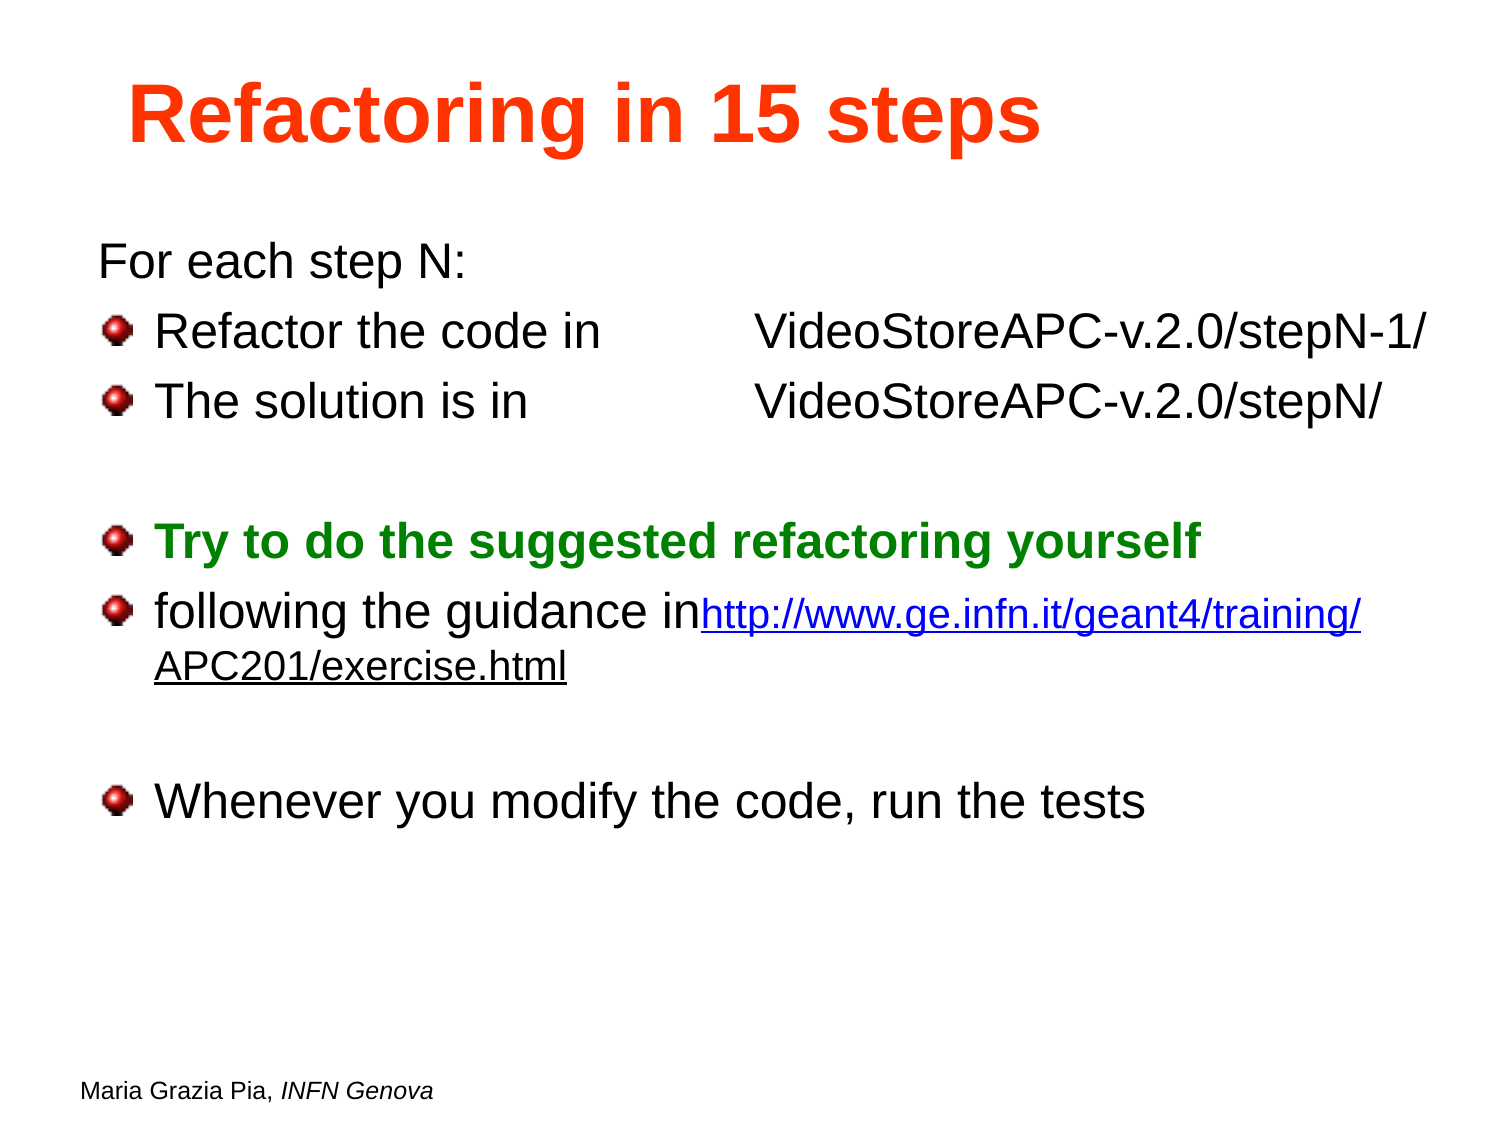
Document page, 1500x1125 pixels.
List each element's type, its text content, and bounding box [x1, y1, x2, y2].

picture [97, 380, 133, 416]
picture [97, 310, 133, 346]
picture [97, 590, 133, 626]
list For each step N: Refactor the code in VideoStoreAPC-v.2.0/stepN-1/ The solution is in VideoStoreAPC-v.2.0/stepN/ Try to do the suggested refactoring yourself following the guidance inhttp://www.ge.infn.it/geant4/training/APC201/exercise.html Whenever you modify the code, run the tests [82, 221, 1482, 1038]
picture [97, 780, 133, 816]
picture [97, 520, 133, 556]
title Refactoring in 15 steps [112, 56, 1388, 163]
